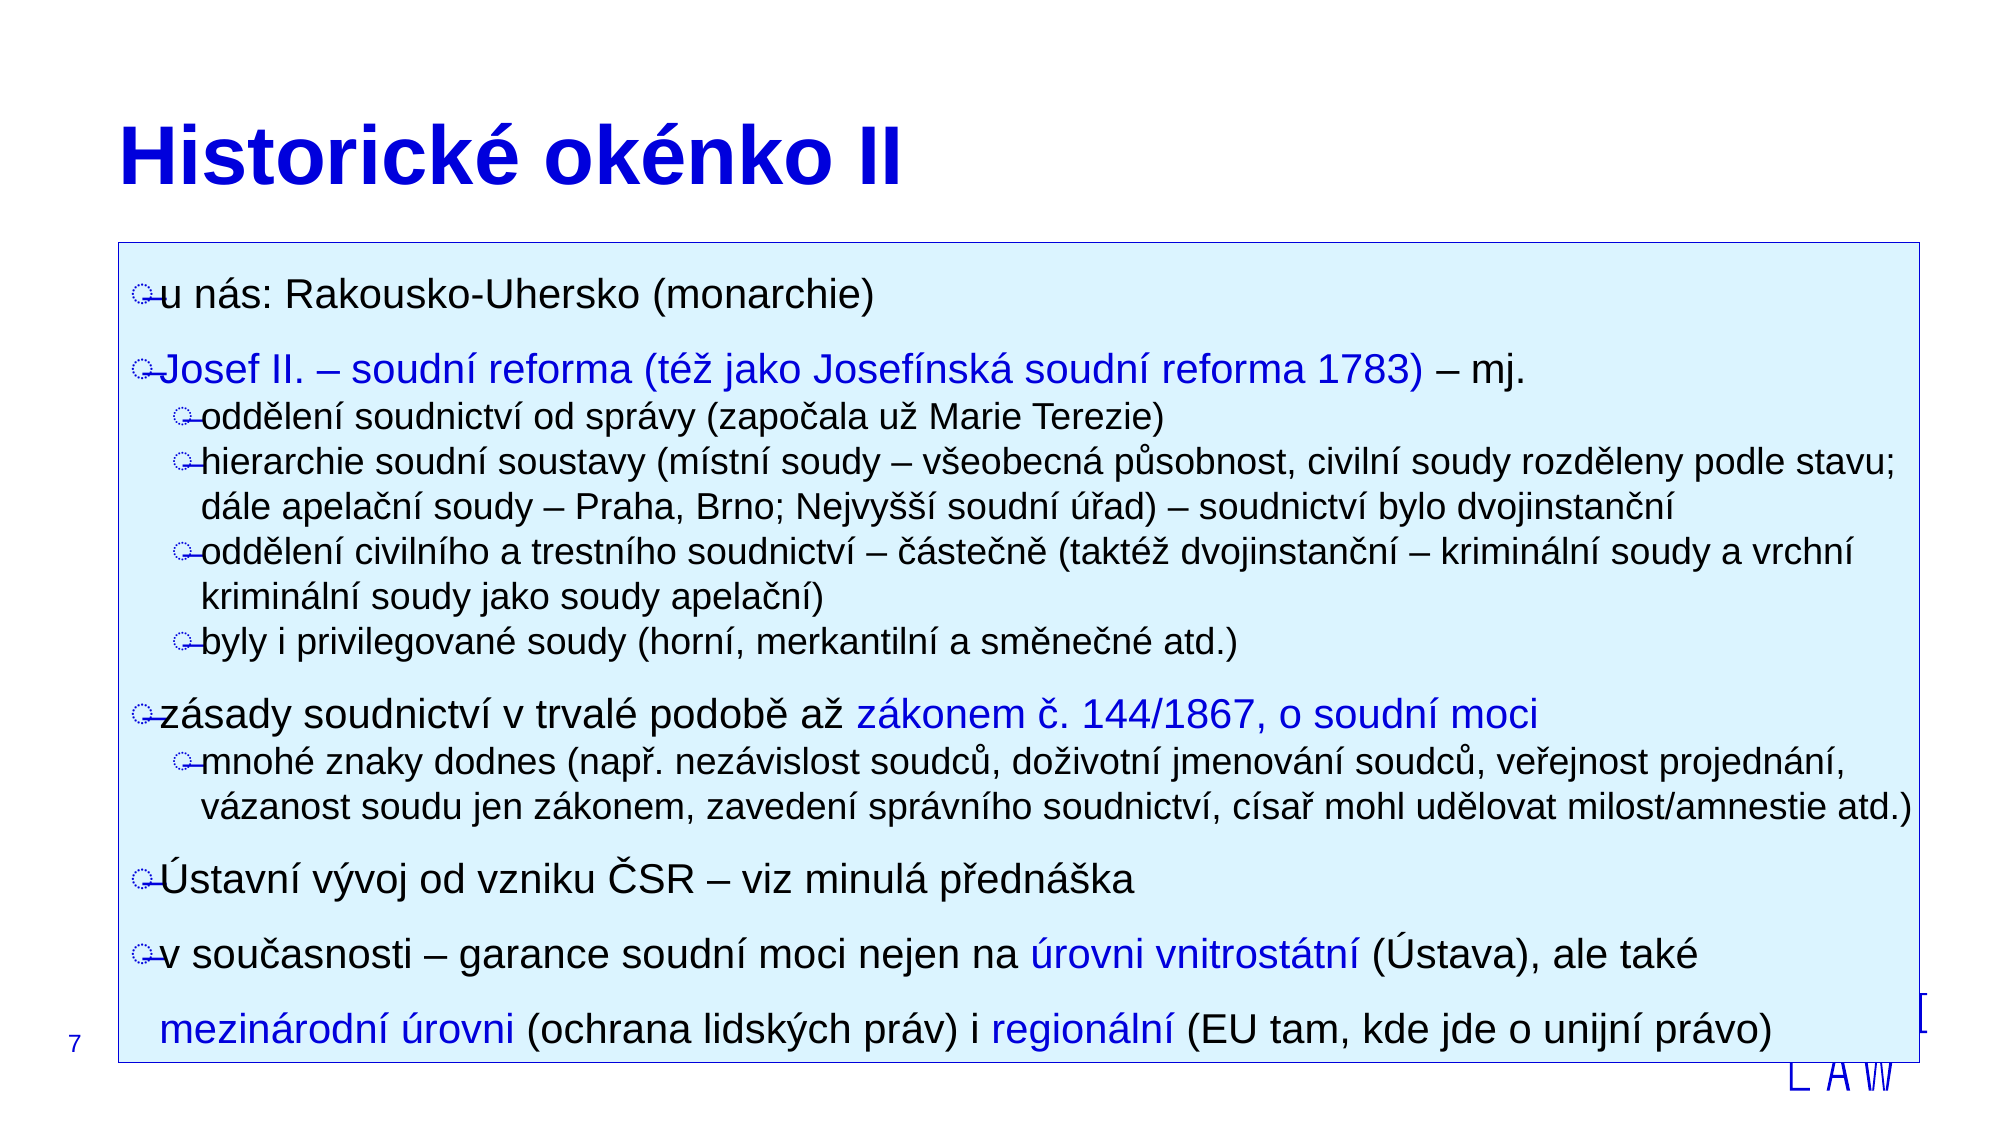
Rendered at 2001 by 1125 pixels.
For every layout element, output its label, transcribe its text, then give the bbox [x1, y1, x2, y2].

slide_number 7 [67, 1021, 110, 1063]
title Historické okénko II [118, 118, 1883, 193]
list u nás: Rakousko-Uhersko (monarchie) Josef II. – soudní reforma (též jako Josefínská soudní reforma 1783) – mj. oddělení soudnictví od správy (započala už Marie Terezie) hierarchie soudní soustavy (místní soudy – všeobecná působnost, civilní soudy rozděleny podle stavu; dále apelační soudy – Praha, Brno; Nejvyšší soudní úřad) – soudnictví bylo dvojinstanční oddělení civilního a trestního soudnictví – částečně (taktéž dvojinstanční – kriminální soudy a vrchní kriminální soudy jako soudy apelační) byly i privilegované soudy (horní, merkantilní a směnečné atd.) zásady soudnictví v trvalé podobě až zákonem č. 144/1867, o soudní moci mnohé znaky dodnes (např. nezávislost soudců, doživotní jmenování soudců, veřejnost projednání, vázanost soudu jen zákonem, zavedení správního soudnictví, císař mohl udělovat milost/amnestie atd.) Ústavní vývoj od vzniku ČSR – viz minulá přednáška v současnosti – garance soudní moci nejen na úrovni vnitrostátní (Ústava), ale také mezinárodní úrovni (ochrana lidských práv) i regionální (EU tam, kde jde o unijní právo) [118, 242, 1920, 1063]
